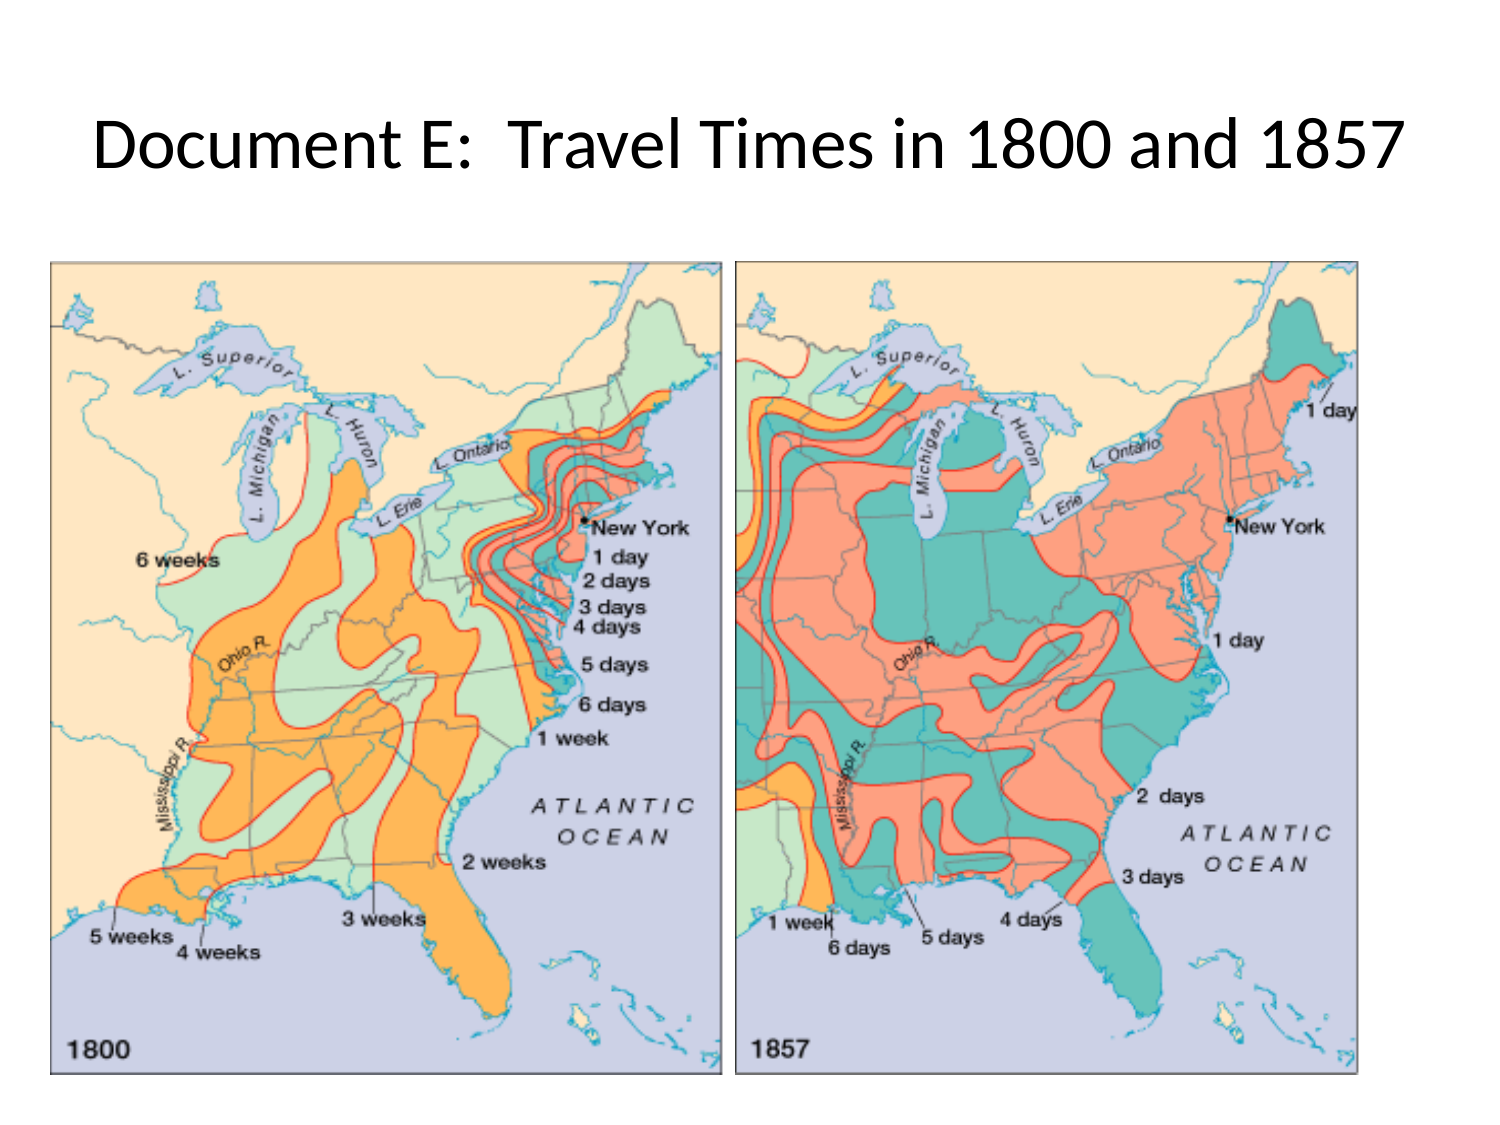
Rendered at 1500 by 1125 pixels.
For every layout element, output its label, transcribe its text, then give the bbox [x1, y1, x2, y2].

title Document E: Travel Times in 1800 and 1857 [75, 45, 1425, 233]
picture [49, 261, 726, 1076]
picture [735, 261, 1363, 1076]
